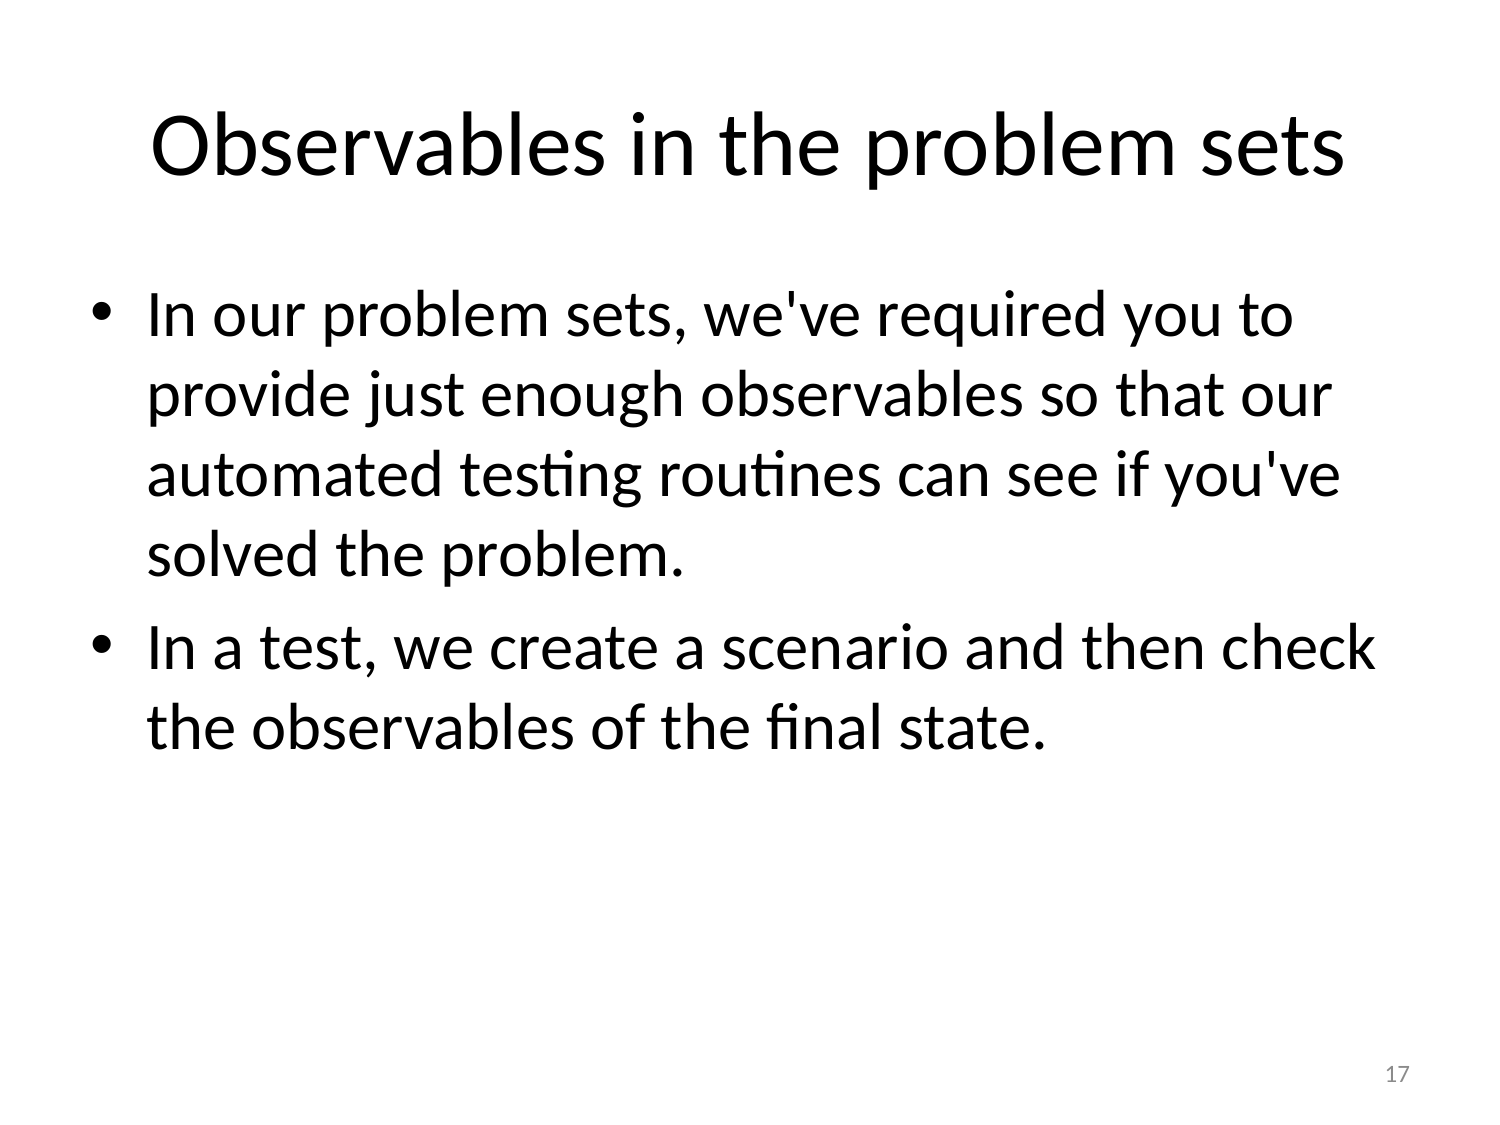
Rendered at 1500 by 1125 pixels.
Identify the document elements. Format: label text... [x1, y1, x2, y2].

list In our problem sets, we've required you to provide just enough observables so that our automated testing routines can see if you've solved the problem. In a test, we create a scenario and then check the observables of the final state. [75, 262, 1425, 1005]
title Observables in the problem sets [75, 45, 1425, 233]
slide_number 17 [1074, 1042, 1425, 1103]
